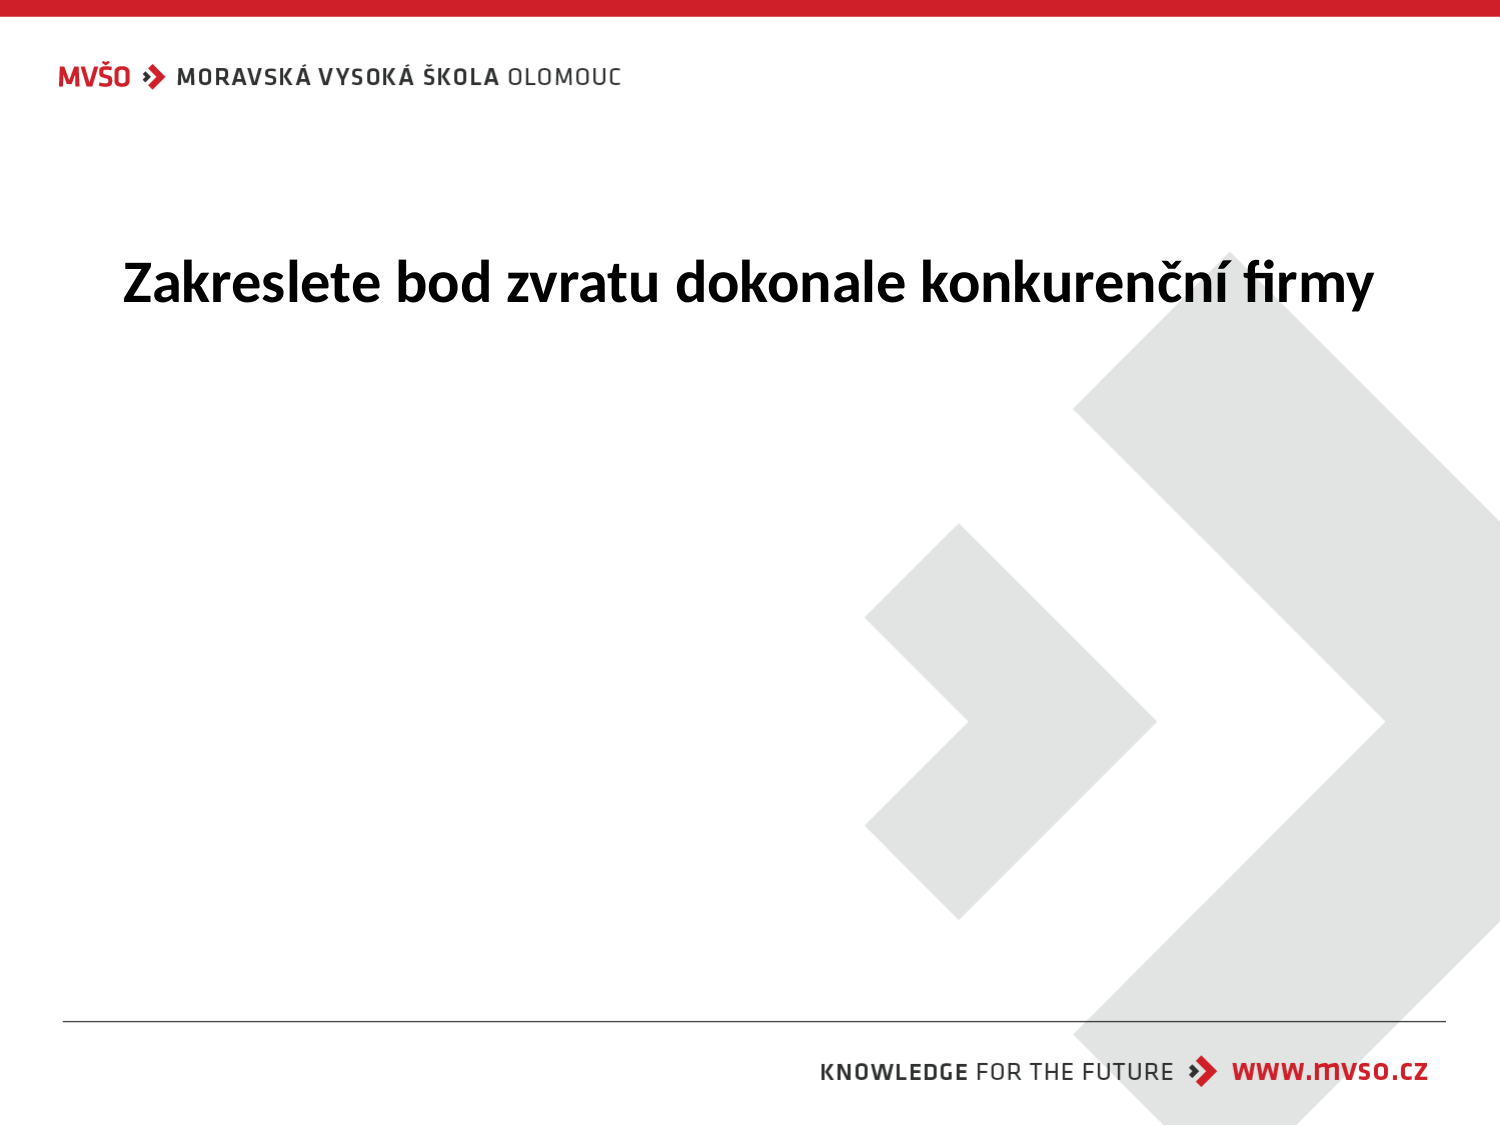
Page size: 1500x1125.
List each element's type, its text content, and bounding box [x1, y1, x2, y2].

picture [0, 0, 1500, 1125]
title Zakreslete bod zvratu dokonale konkurenční firmy [75, 226, 1425, 331]
